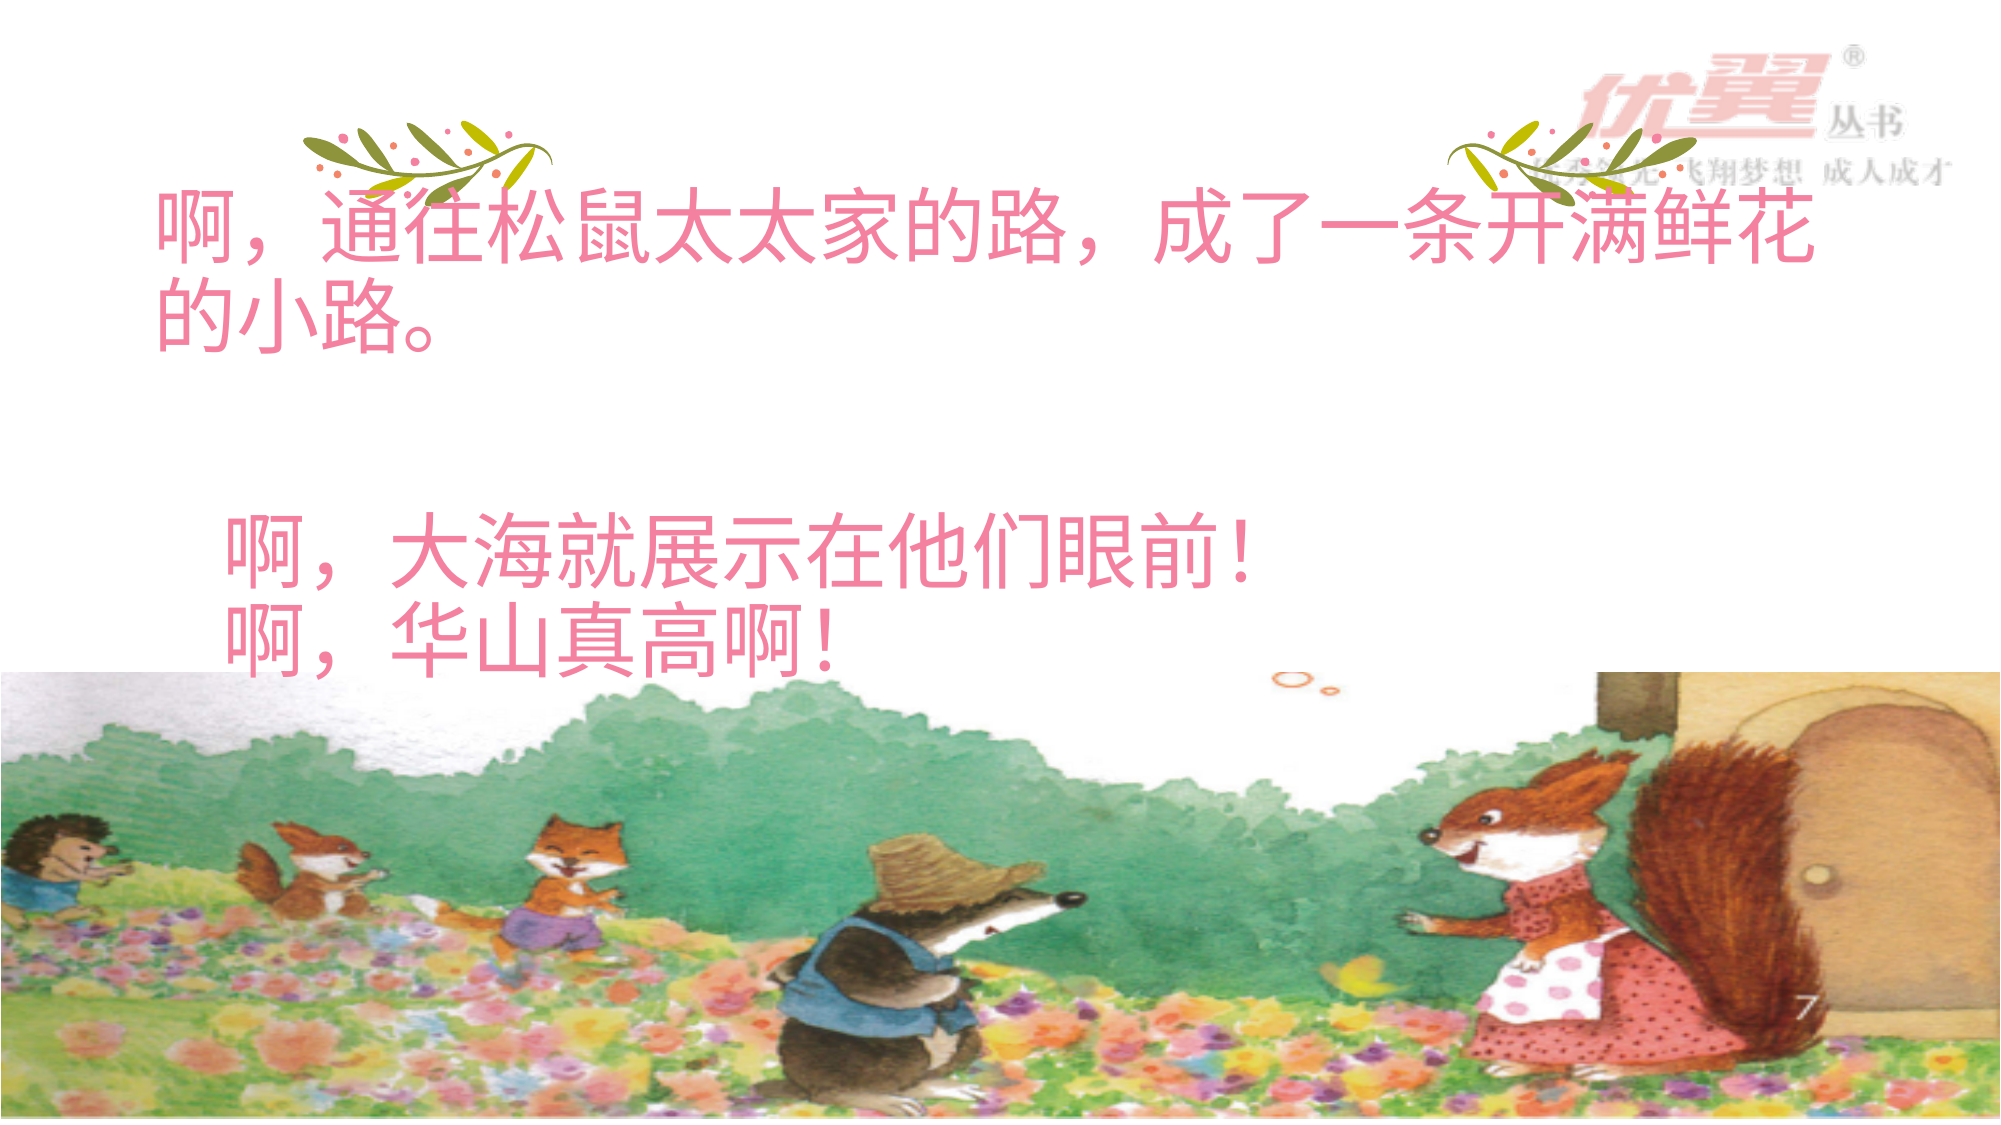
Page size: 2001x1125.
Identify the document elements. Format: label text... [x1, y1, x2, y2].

picture [0, 0, 2000, 1125]
text_box 啊，大海就展示在他们眼前！ 啊，华山真高啊！ [207, 485, 1932, 672]
title 啊，通往松鼠太太家的路，成了一条开满鲜花的小路。 [138, 165, 1864, 486]
